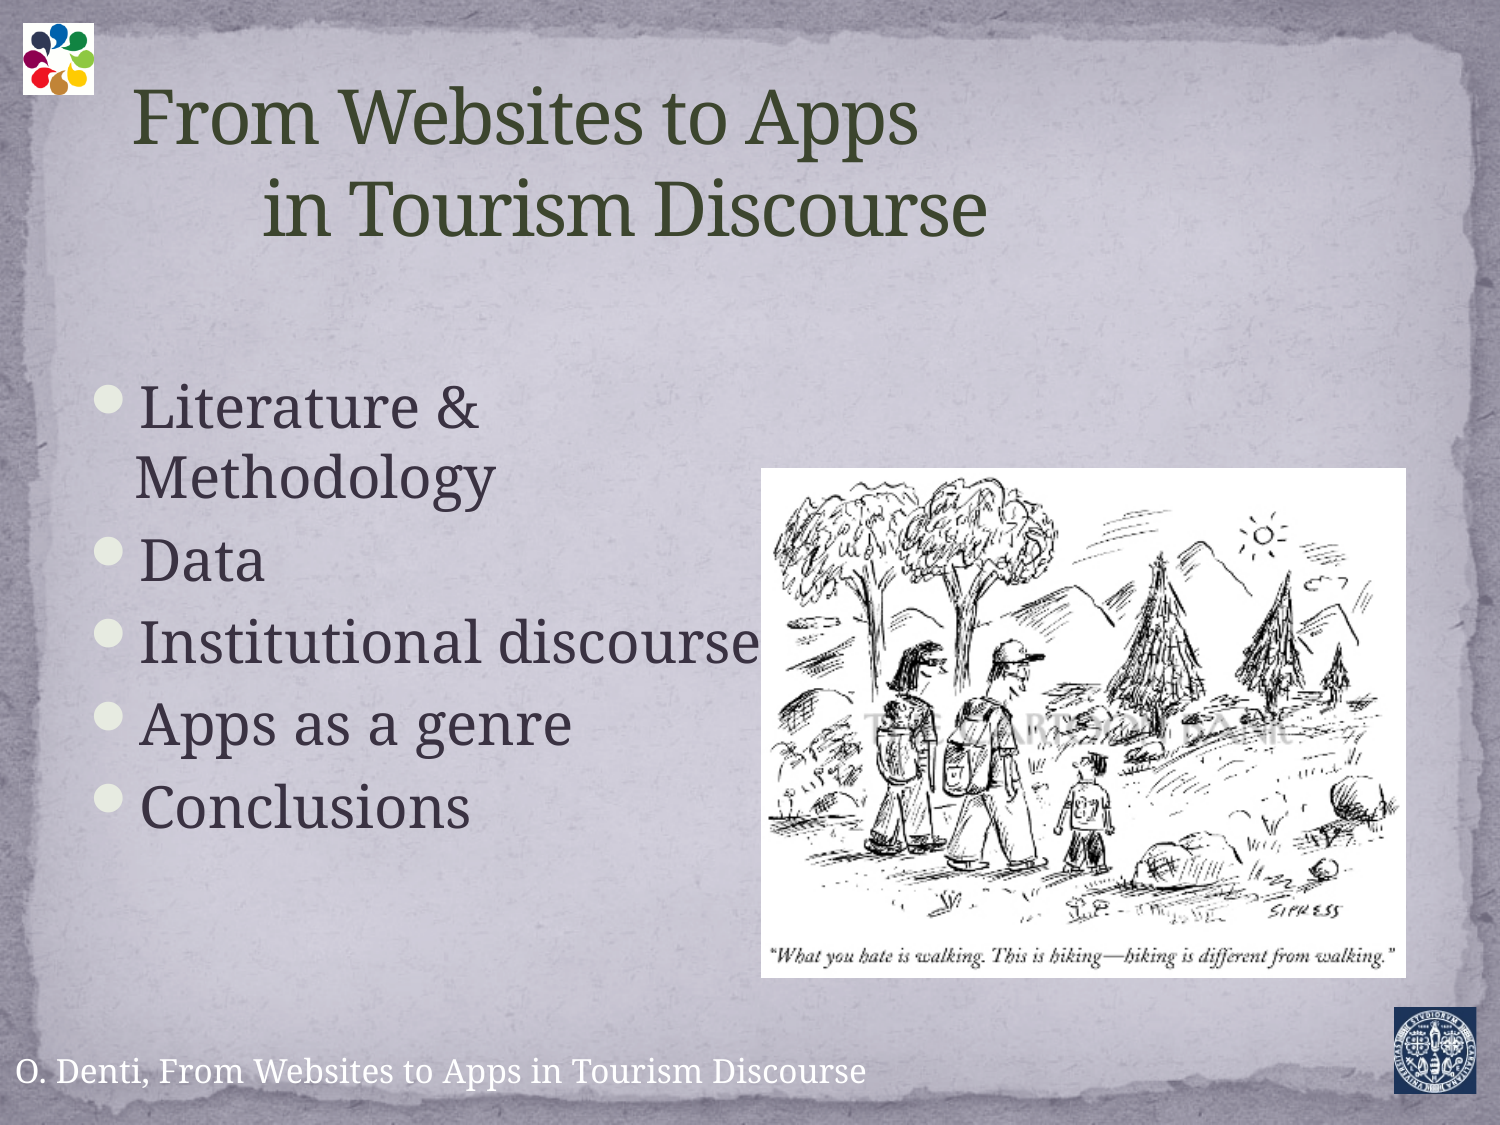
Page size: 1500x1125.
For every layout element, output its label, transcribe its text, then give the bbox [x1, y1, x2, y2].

picture [761, 468, 1406, 979]
picture [23, 23, 94, 95]
title From Websites to Apps in Tourism Discourse [117, 58, 1360, 259]
picture [1394, 1007, 1477, 1094]
list Literature & Methodology Data Institutional discourse Apps as a genre Conclusions [75, 363, 809, 1000]
